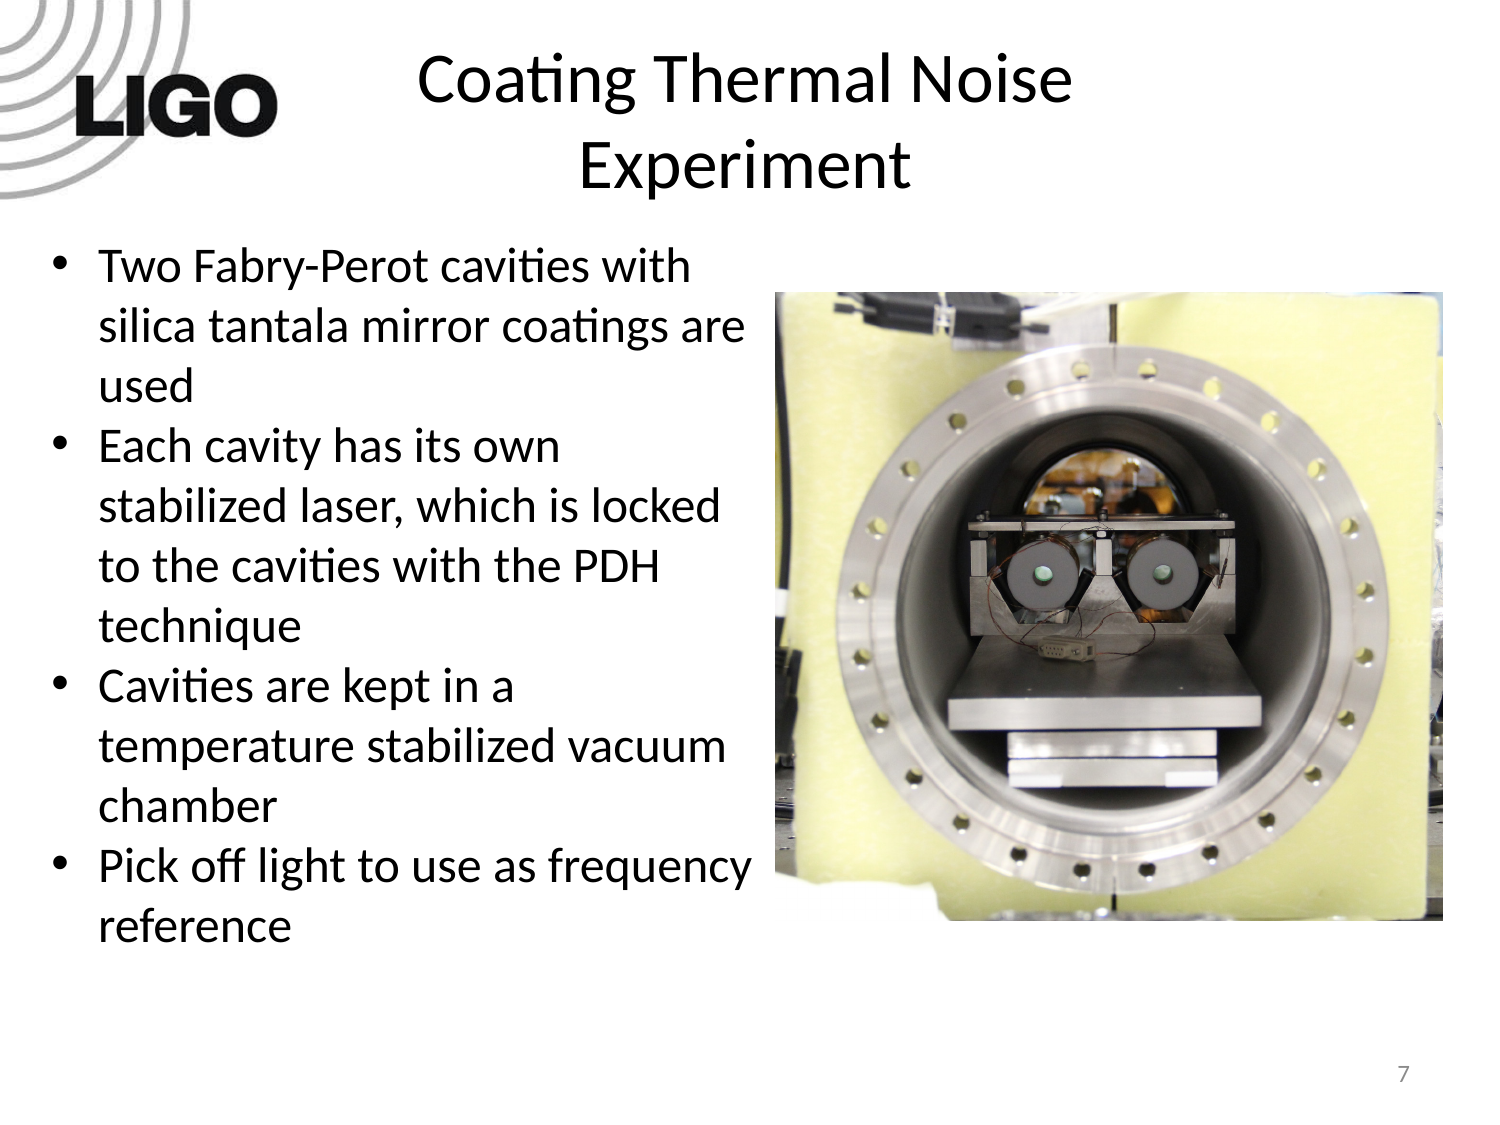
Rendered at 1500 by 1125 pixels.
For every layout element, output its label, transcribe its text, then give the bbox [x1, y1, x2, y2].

slide_number 7 [1074, 1042, 1425, 1103]
text_box Two Fabry-Perot cavities with silica tantala mirror coatings are used Each cavity has its own stabilized laser, which is locked to the cavities with the PDH technique Cavities are kept in a temperature stabilized vacuum chamber Pick off light to use as frequency reference [36, 224, 776, 1005]
picture [775, 292, 1443, 921]
title Coating Thermal Noise Experiment [70, 23, 1421, 211]
picture [0, 0, 282, 202]
